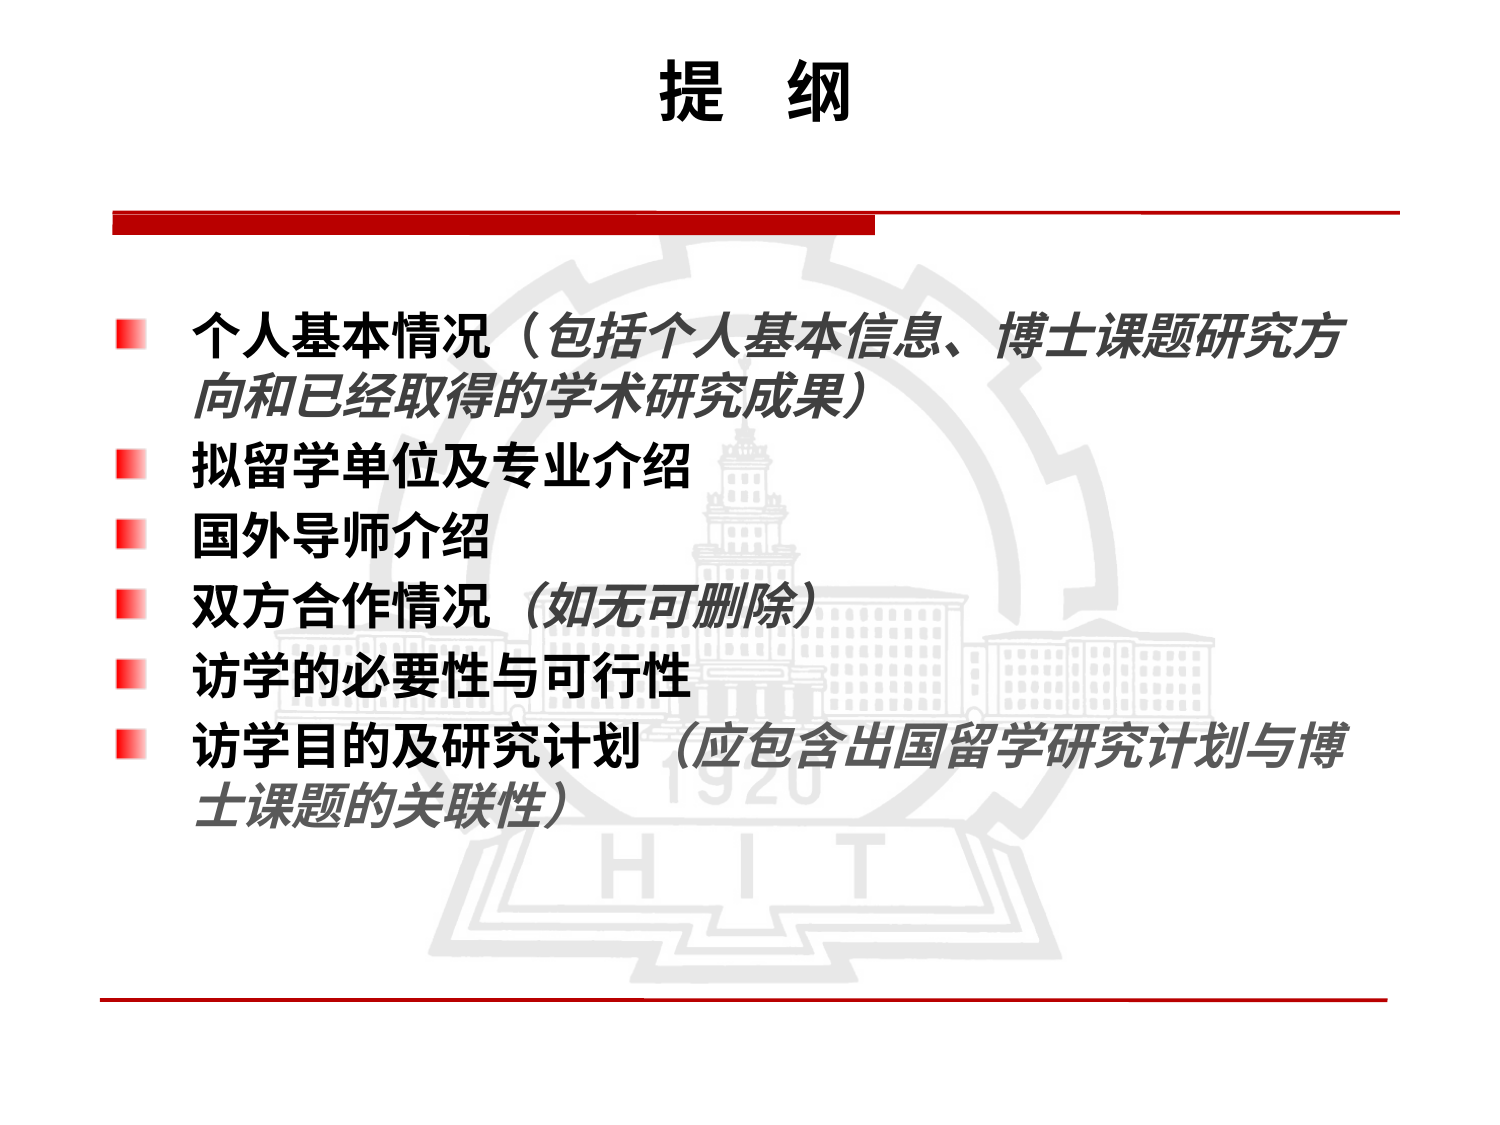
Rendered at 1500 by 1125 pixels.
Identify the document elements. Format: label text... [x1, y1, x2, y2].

text_box 提 纲 [99, 49, 1413, 138]
picture [114, 587, 150, 623]
picture [114, 317, 150, 353]
picture [114, 517, 150, 553]
picture [114, 447, 150, 483]
text_box 个人基本情况（包括个人基本信息、博士课题研究方向和已经取得的学术研究成果） 拟留学单位及专业介绍 国外导师介绍 双方合作情况（如无可删除） 访学的必要性与可行性 访学目的及研究计划（应包含出国留学研究计划与博士课题的关联性） [99, 212, 1400, 988]
picture [114, 657, 150, 693]
picture [114, 727, 150, 763]
